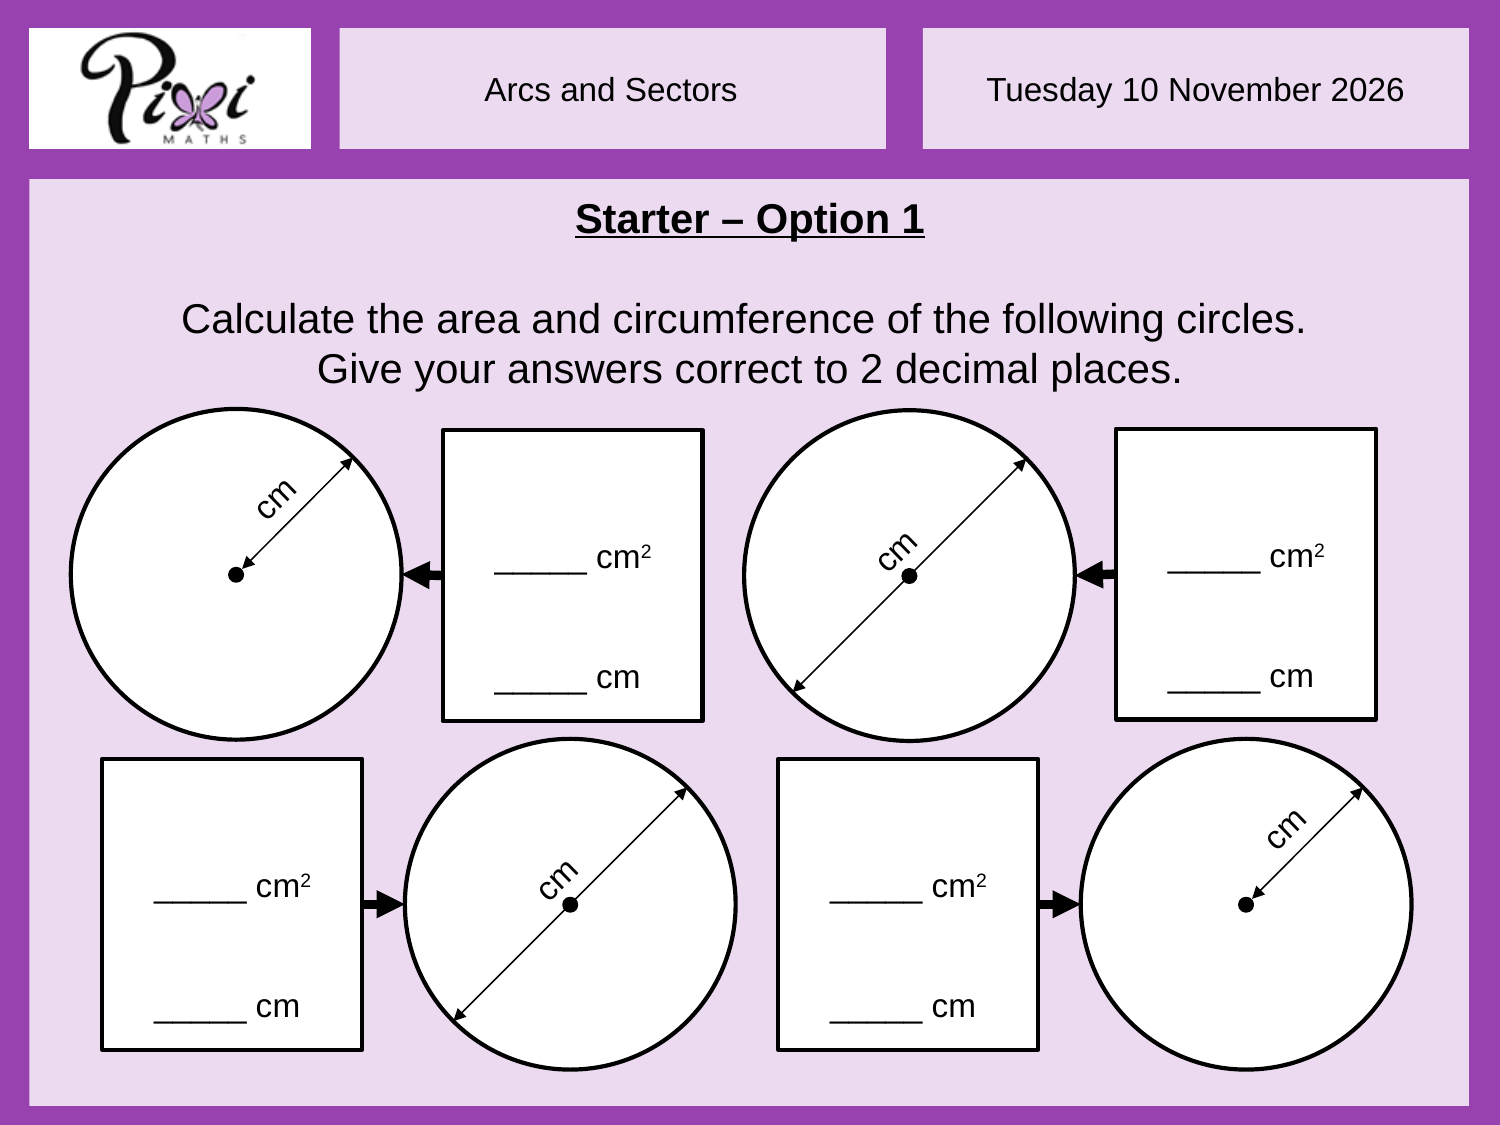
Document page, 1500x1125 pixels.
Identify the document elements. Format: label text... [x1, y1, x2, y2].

text_box [741, 408, 1077, 691]
text_box [228, 566, 244, 583]
text_box Starter – Option 1 Calculate the area and circumference of the following circles. Give your answers correct to 2 decimal places. [41, 184, 1459, 400]
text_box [792, 458, 1027, 693]
text_box [1238, 896, 1254, 913]
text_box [1251, 786, 1364, 900]
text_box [241, 457, 354, 570]
text_box [459, 1030, 681, 1072]
picture [0, 0, 1500, 1125]
text_box [68, 406, 404, 742]
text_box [453, 786, 688, 1022]
text_box [1078, 736, 1414, 1072]
text_box [402, 736, 738, 1020]
text_box [798, 701, 1021, 744]
